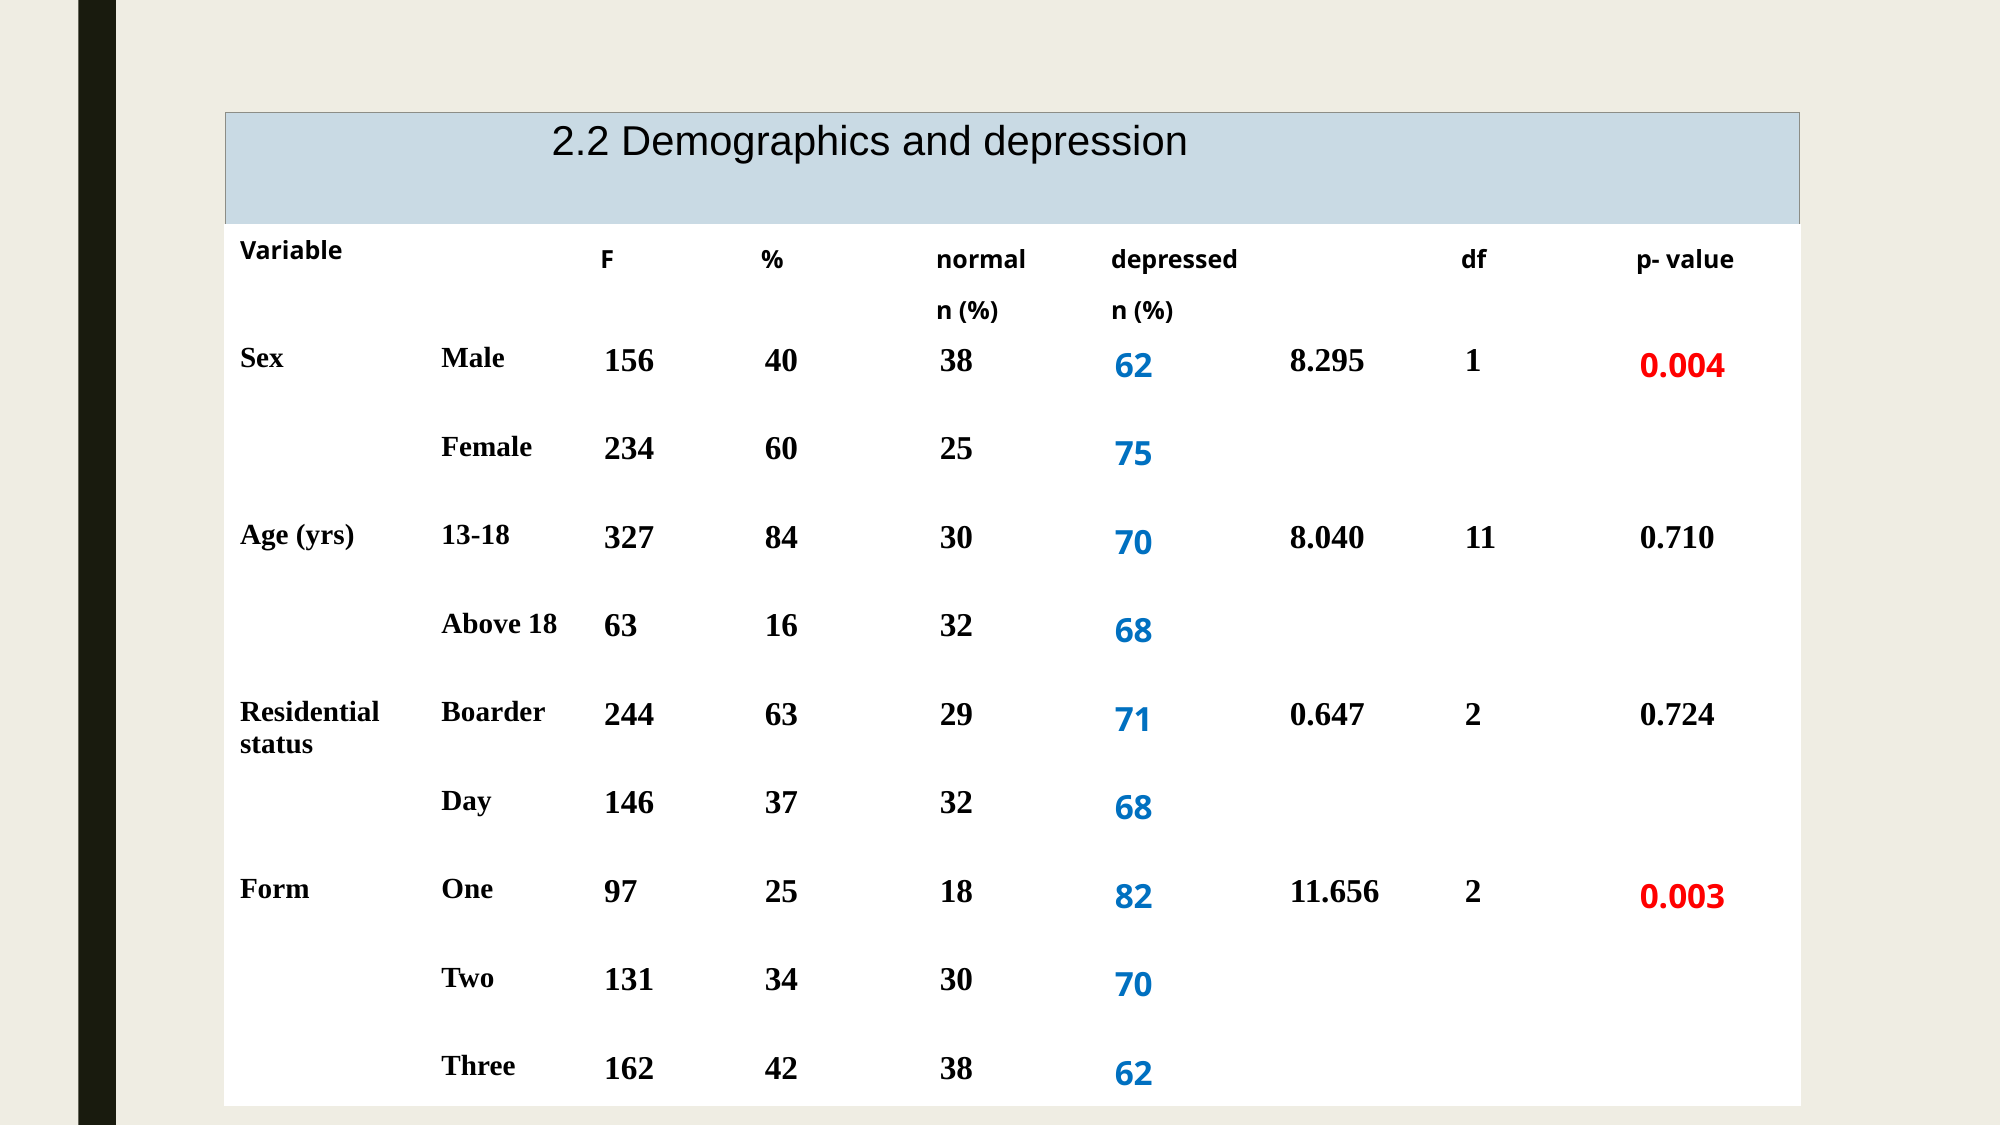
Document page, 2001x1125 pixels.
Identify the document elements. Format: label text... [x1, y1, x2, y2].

title 2.2 Demographics and depression [225, 112, 1800, 224]
